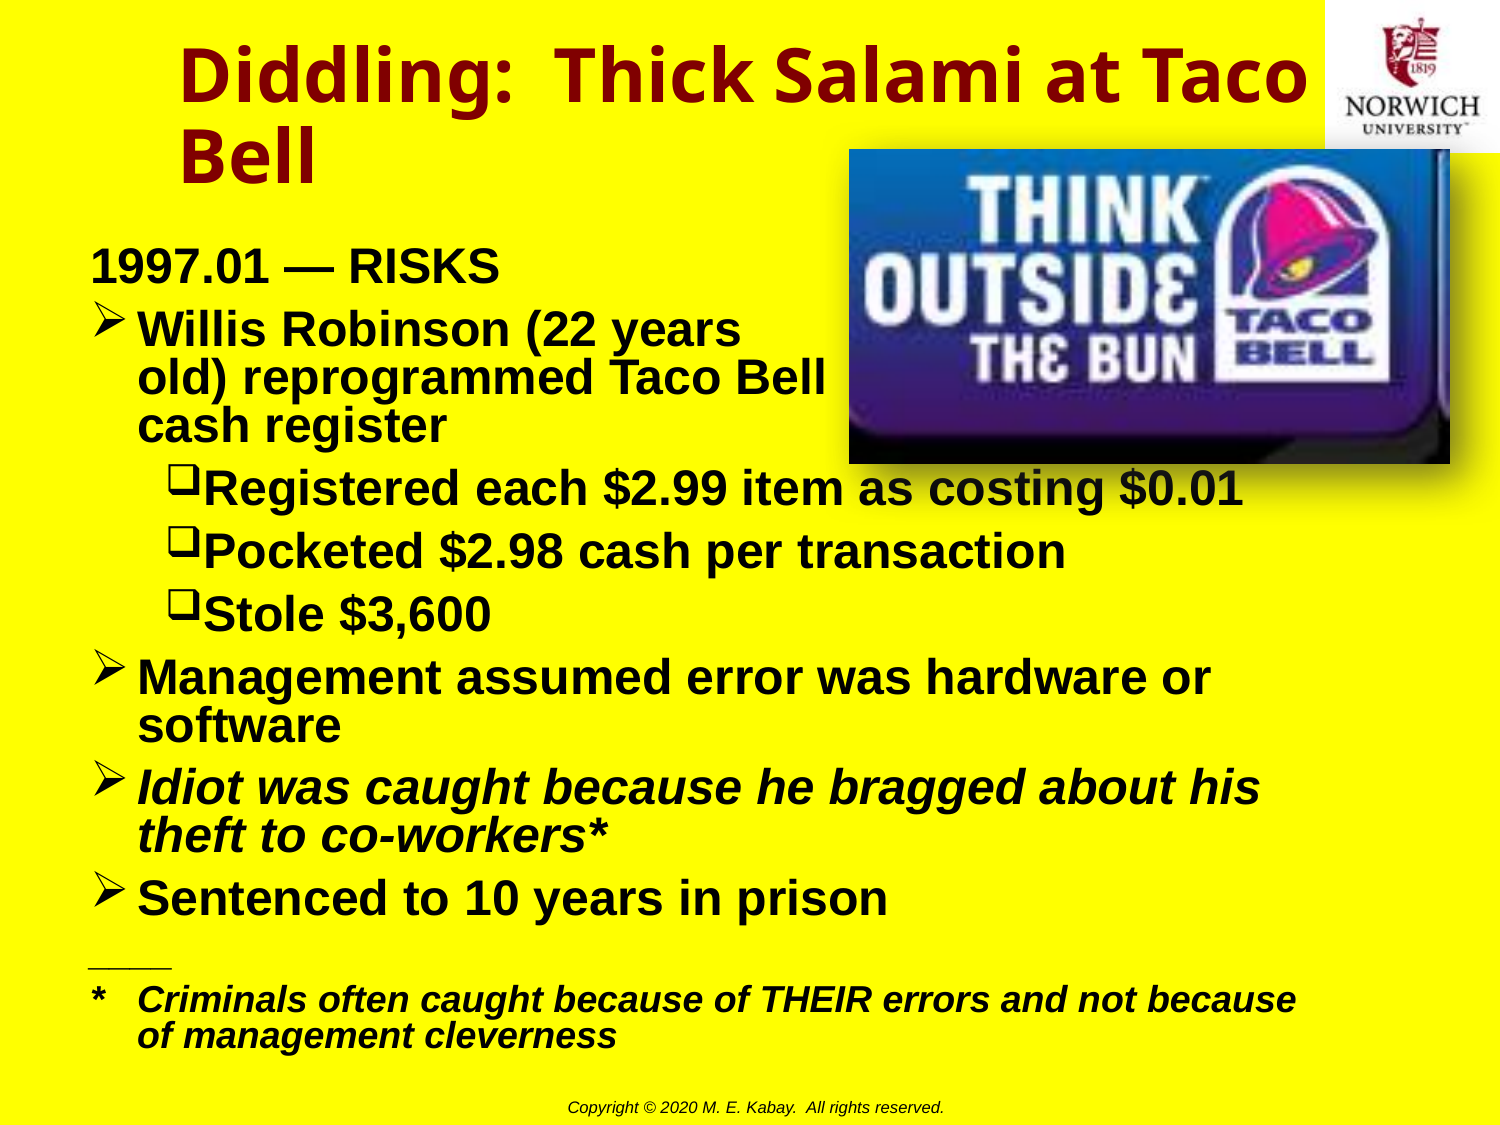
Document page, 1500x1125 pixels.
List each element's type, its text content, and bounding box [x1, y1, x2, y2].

list 1997.01 — RISKS Willis Robinson (22 years old) reprogrammed Taco Bell cash register Registered each $2.99 item as costing $0.01 Pocketed $2.98 cash per transaction Stole $3,600 Management assumed error was hardware or software Idiot was caught because he bragged about his theft to co-workers* Sentenced to 10 years in prison ____ * Criminals often caught because of THEIR errors and not because of management cleverness [74, 236, 1338, 1101]
picture [849, 0, 1500, 465]
title Diddling: Thick Salami at Taco Bell [161, 24, 1339, 213]
